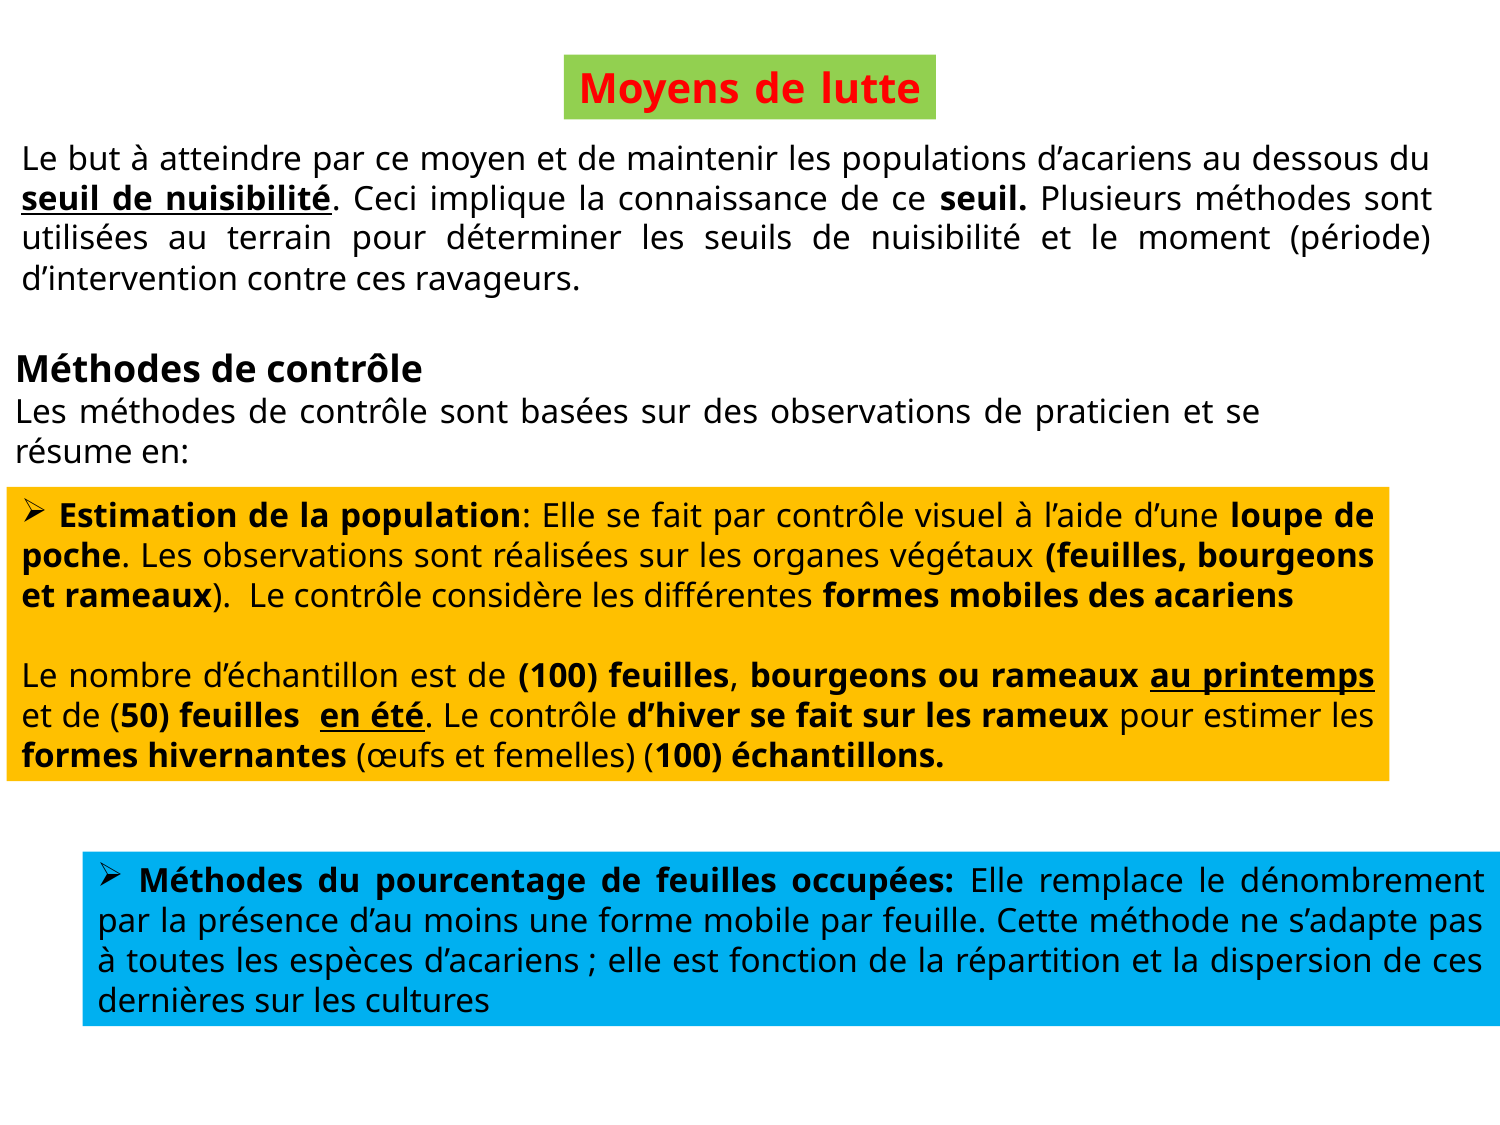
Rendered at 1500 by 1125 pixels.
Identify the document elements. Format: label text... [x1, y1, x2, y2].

text_box Le but à atteindre par ce moyen et de maintenir les populations d’acariens au dessous du seuil de nuisibilité. Ceci implique la connaissance de ce seuil. Plusieurs méthodes sont utilisées au terrain pour déterminer les seuils de nuisibilité et le moment (période) d’intervention contre ces ravageurs. [6, 129, 1448, 304]
text_box Moyens de lutte [563, 54, 936, 120]
text_box Méthodes du pourcentage de feuilles occupées: Elle remplace le dénombrement par la présence d’au moins une forme mobile par feuille. Cette méthode ne s’adapte pas à toutes les espèces d’acariens ; elle est fonction de la répartition et la dispersion de ces dernières sur les cultures [82, 851, 1500, 1027]
text_box Estimation de la population: Elle se fait par contrôle visuel à l’aide d’une loupe de poche. Les observations sont réalisées sur les organes végétaux (feuilles, bourgeons et rameaux). Le contrôle considère les différentes formes mobiles des acariens Le nombre d’échantillon est de (100) feuilles, bourgeons ou rameaux au printemps et de (50) feuilles en été. Le contrôle d’hiver se fait sur les rameux pour estimer les formes hivernantes (œufs et femelles) (100) échantillons. [6, 486, 1390, 782]
text_box Méthodes de contrôle Les méthodes de contrôle sont basées sur des observations de praticien et se résume en: [0, 338, 1278, 478]
